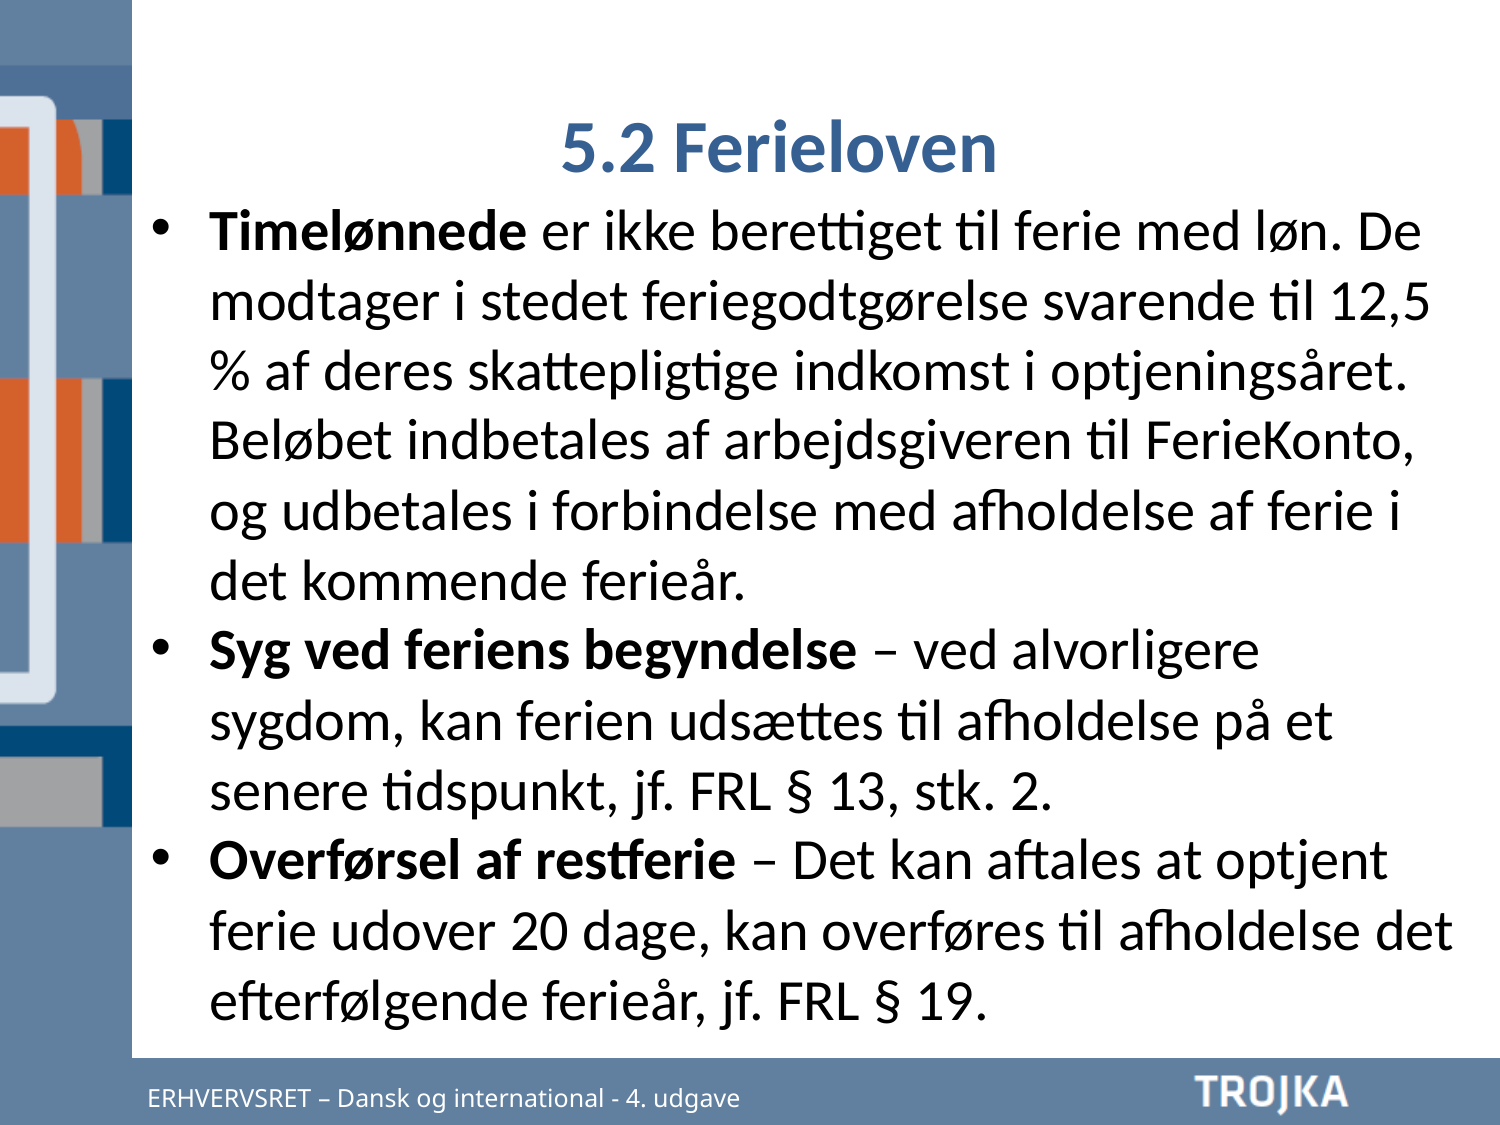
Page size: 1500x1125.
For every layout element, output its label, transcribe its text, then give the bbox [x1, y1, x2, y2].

text_box Timelønnede er ikke berettiget til ferie med løn. De modtager i stedet feriegodtgørelse svarende til 12,5 % af deres skattepligtige indkomst i optjeningsåret. Beløbet indbetales af arbejdsgiveren til FerieKonto, og udbetales i forbindelse med afholdelse af ferie i det kommende ferieår. Syg ved feriens begyndelse – ved alvorligere sygdom, kan ferien udsættes til afholdelse på et senere tidspunkt, jf. FRL § 13, stk. 2. Overførsel af restferie – Det kan aftales at optjent ferie udover 20 dage, kan overføres til afholdelse det efterfølgende ferieår, jf. FRL § 19. [135, 184, 1483, 1039]
text_box 5.2 Ferieloven [59, 0, 1500, 195]
picture [0, 0, 1500, 1125]
